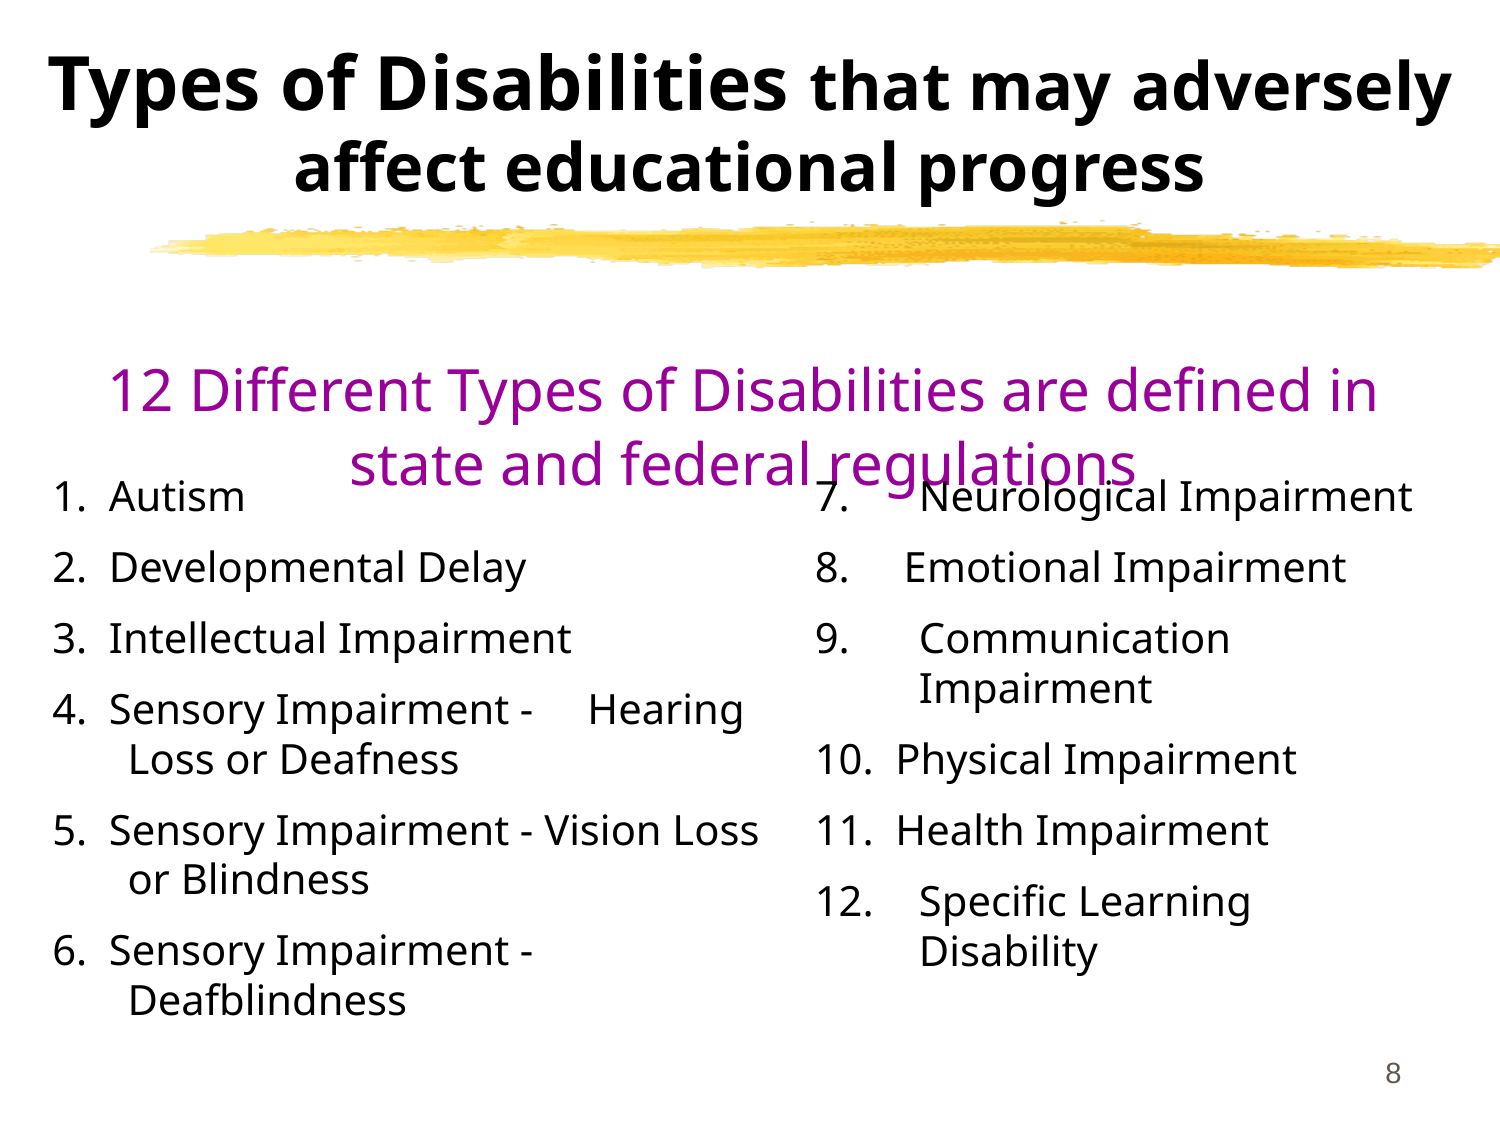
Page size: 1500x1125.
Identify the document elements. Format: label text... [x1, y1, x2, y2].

text_box 1. Autism 2. Developmental Delay 3. Intellectual Impairment 4. Sensory Impairment - Hearing Loss or Deafness 5. Sensory Impairment - Vision Loss or Blindness 6. Sensory Impairment - Deafblindness [37, 462, 775, 1032]
slide_number 8 [1103, 1021, 1417, 1098]
text_box 7. Neurological Impairment 8. Emotional Impairment 9. Communication Impairment 10. Physical Impairment 11. Health Impairment 12. Specific Learning Disability [800, 462, 1450, 982]
text_box 12 Different Types of Disabilities are defined in state and federal regulations [0, 262, 1413, 505]
title Types of Disabilities that may adversely affect educational progress [0, 99, 1500, 213]
picture [150, 215, 1500, 279]
